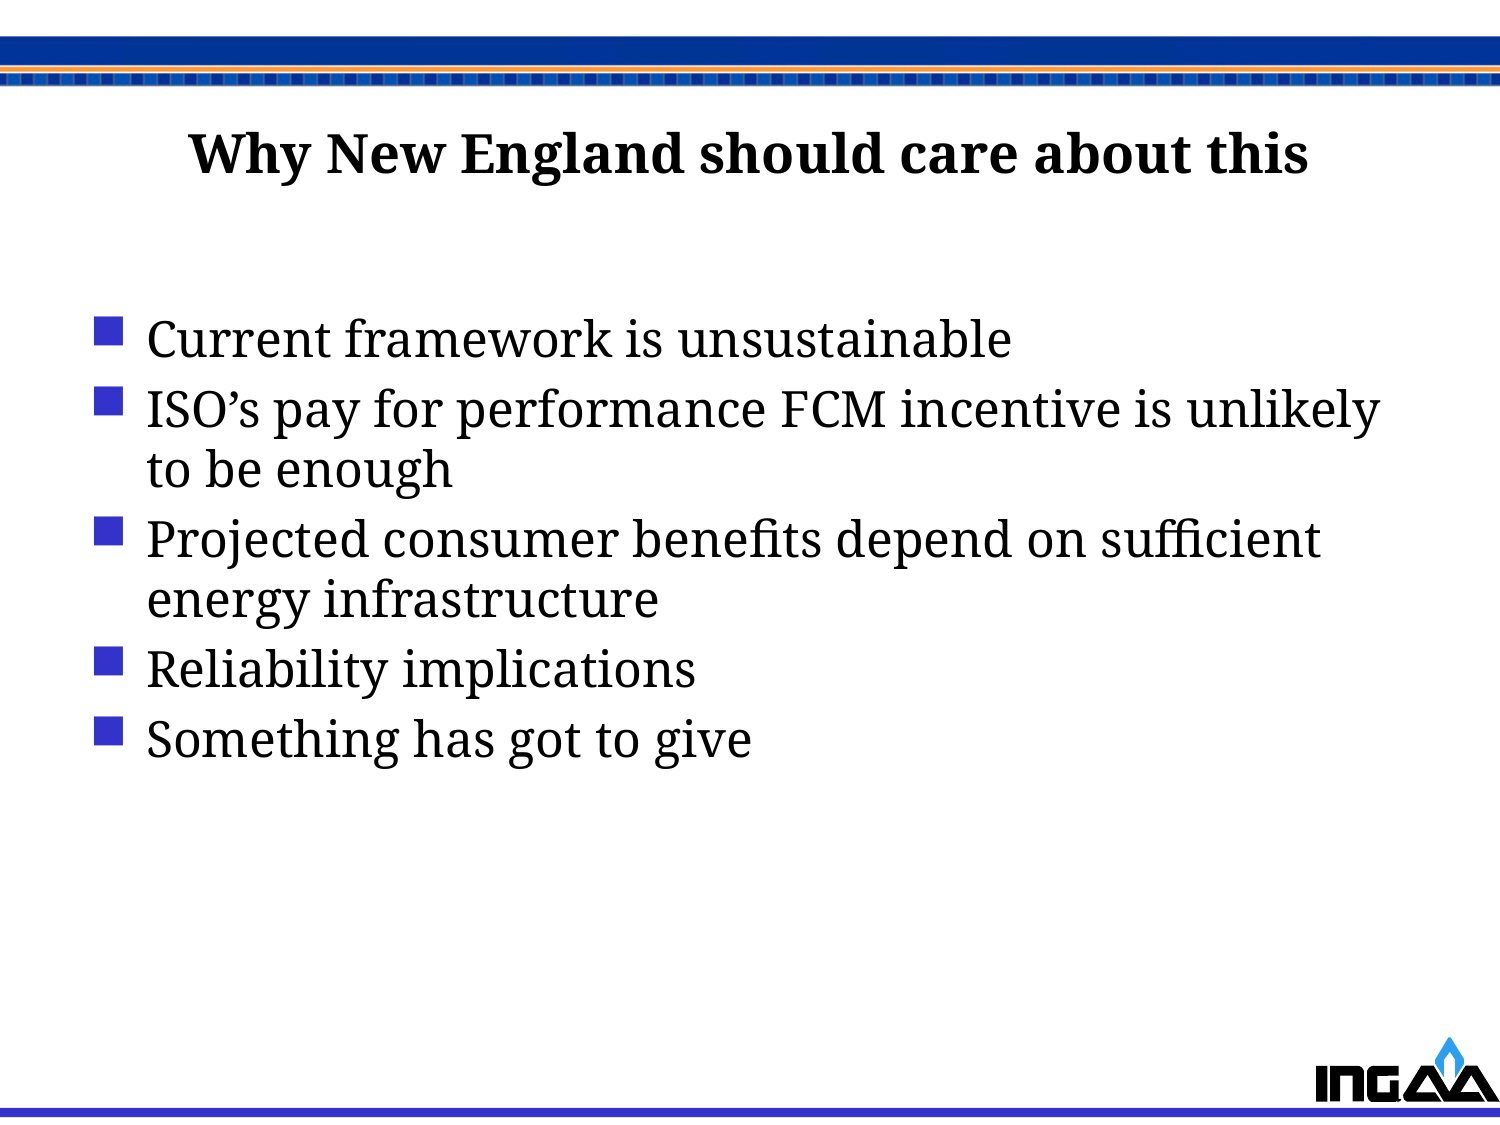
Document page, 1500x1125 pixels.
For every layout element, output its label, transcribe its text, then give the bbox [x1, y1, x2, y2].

picture [0, 35, 1500, 88]
title Why New England should care about this [75, 112, 1425, 263]
list Current framework is unsustainable ISO’s pay for performance FCM incentive is unlikely to be enough Projected consumer benefits depend on sufficient energy infrastructure Reliability implications Something has got to give [75, 299, 1425, 980]
